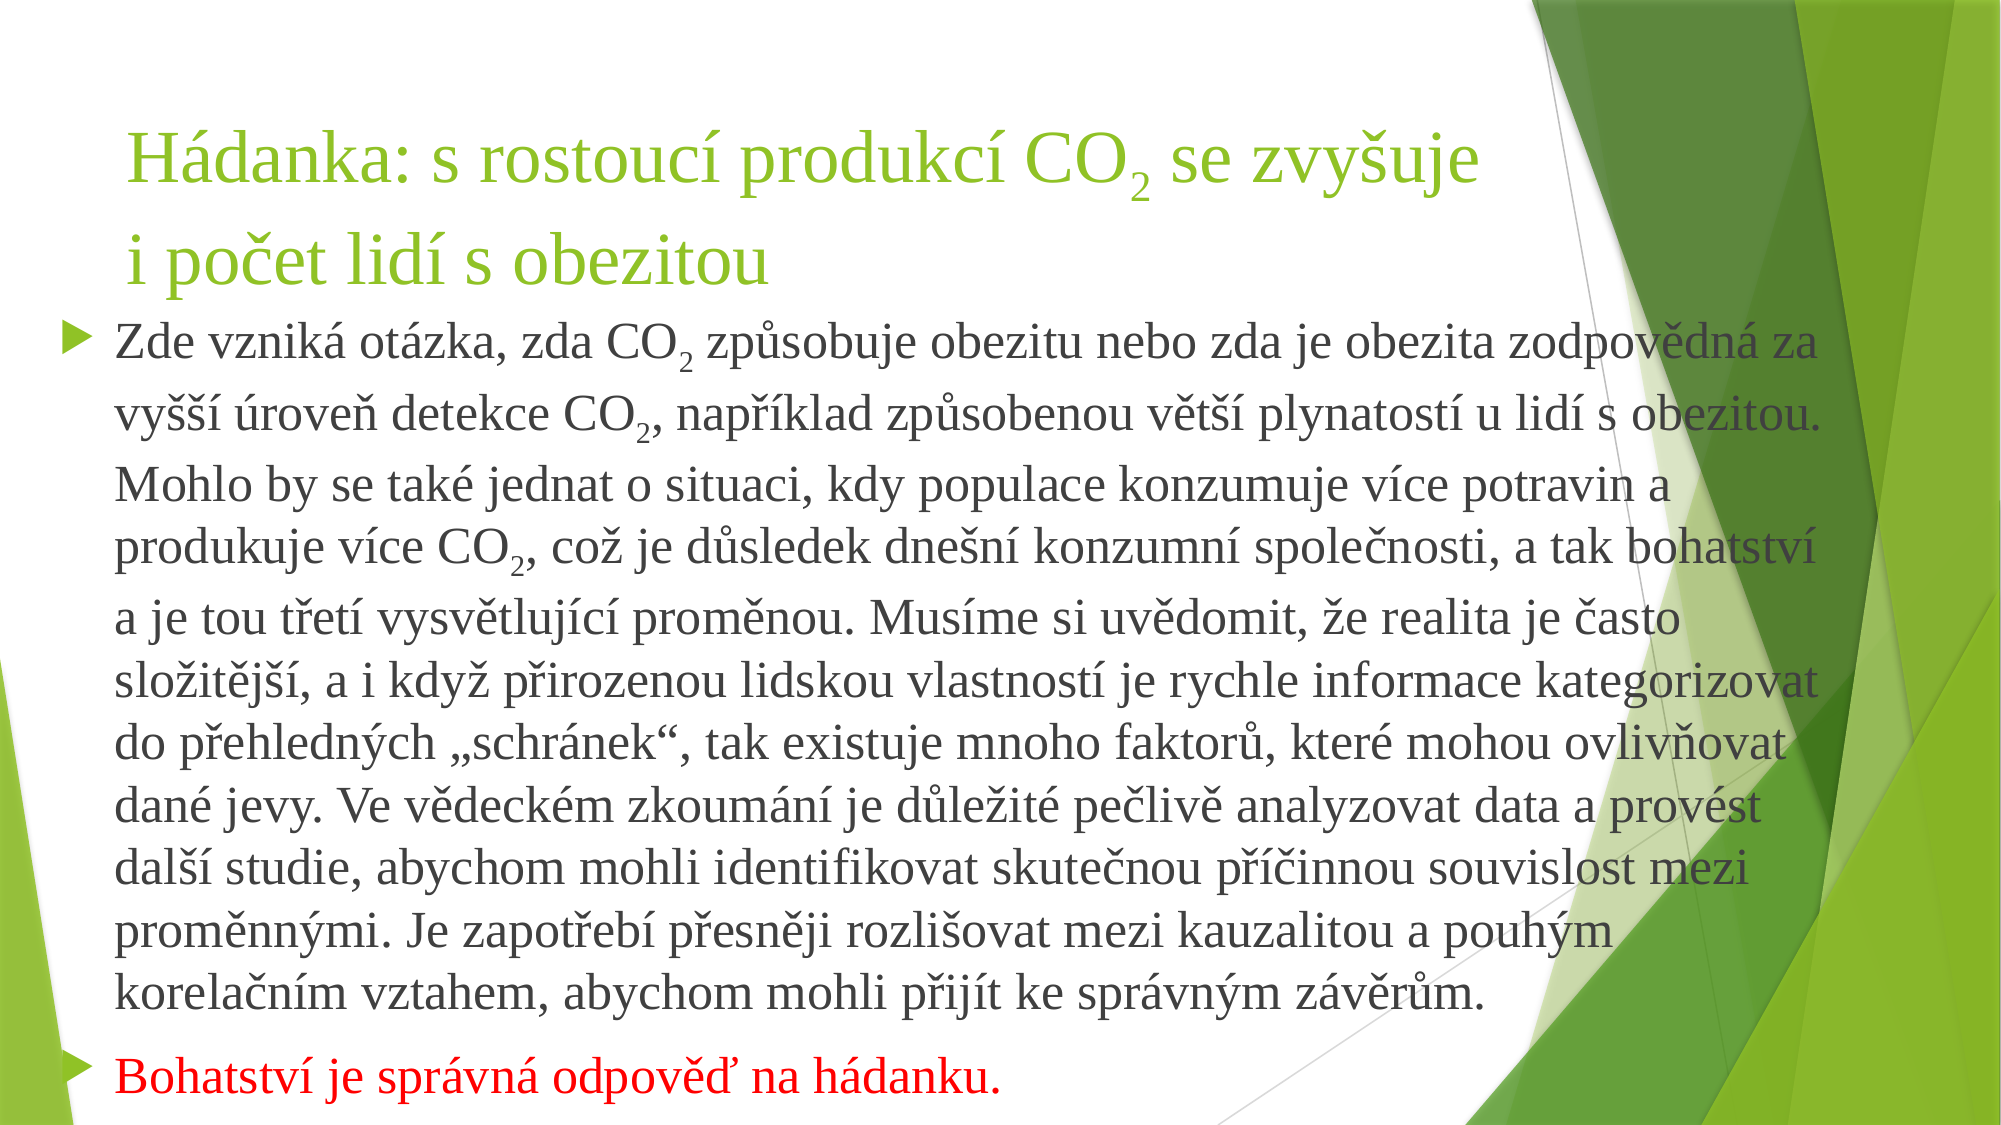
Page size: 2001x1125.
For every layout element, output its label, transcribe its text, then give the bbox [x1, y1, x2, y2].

list Zde vzniká otázka, zda CO2 způsobuje obezitu nebo zda je obezita zodpovědná za vyšší úroveň detekce CO2, například způsobenou větší plynatostí u lidí s obezitou. Mohlo by se také jednat o situaci, kdy populace konzumuje více potravin a produkuje více CO2, což je důsledek dnešní konzumní společnosti, a tak bohatství a je tou třetí vysvětlující proměnou. Musíme si uvědomit, že realita je často složitější, a i když přirozenou lidskou vlastností je rychle informace kategorizovat do přehledných „schránek“, tak existuje mnoho faktorů, které mohou ovlivňovat dané jevy. Ve vědeckém zkoumání je důležité pečlivě analyzovat data a provést další studie, abychom mohli identifikovat skutečnou příčinnou souvislost mezi proměnnými. Je zapotřebí přesněji rozlišovat mezi kauzalitou a pouhým korelačním vztahem, abychom mohli přijít ke správným závěrům. Bohatství je správná odpověď na hádanku. [43, 299, 1863, 1014]
title Hádanka: s rostoucí produkcí CO2 se zvyšuje i počet lidí s obezitou [111, 99, 1522, 299]
